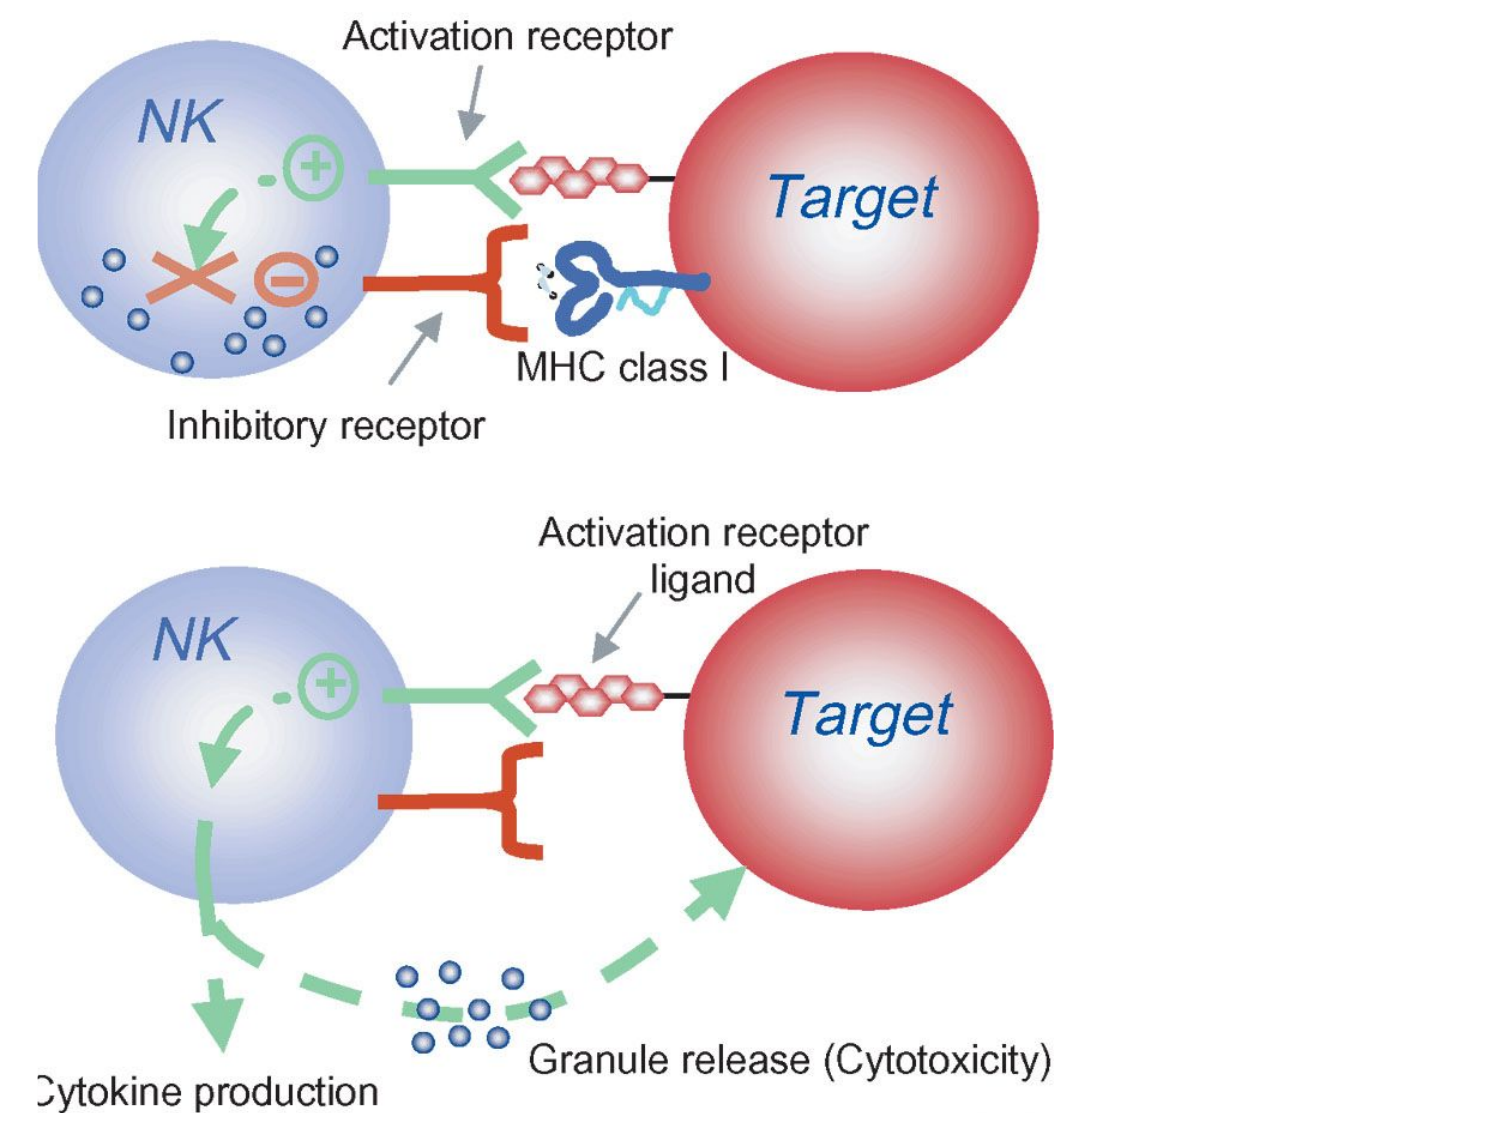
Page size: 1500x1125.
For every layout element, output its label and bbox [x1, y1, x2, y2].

picture [37, 12, 1054, 1113]
